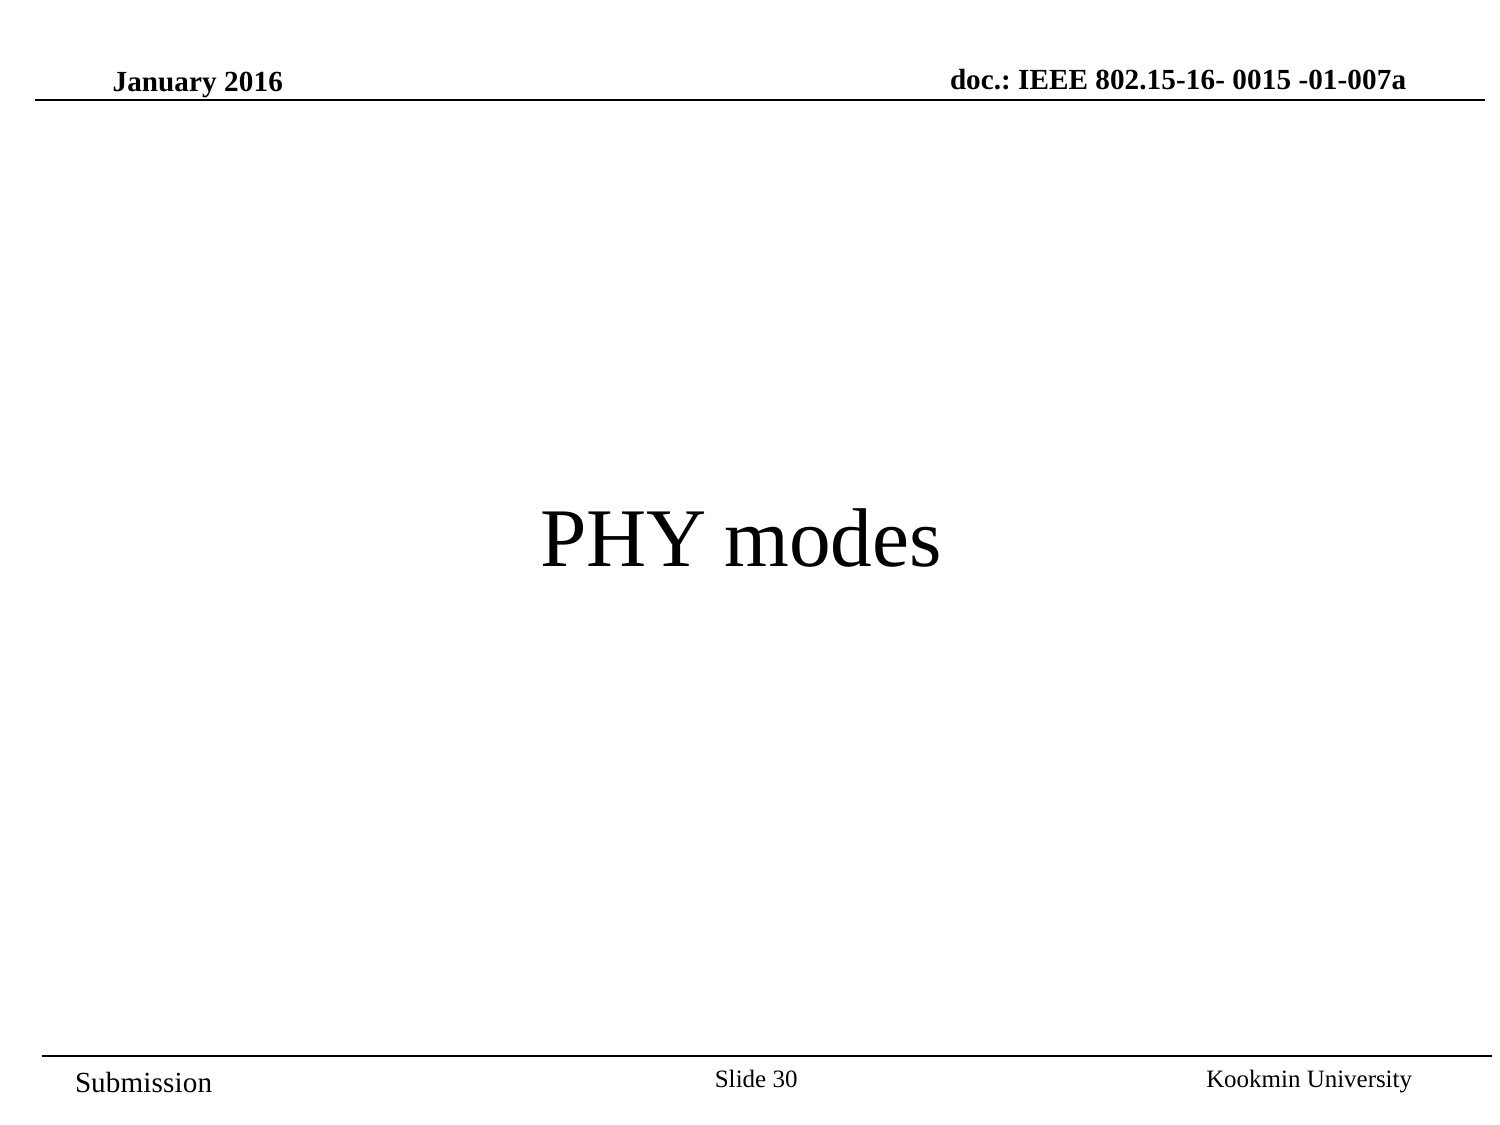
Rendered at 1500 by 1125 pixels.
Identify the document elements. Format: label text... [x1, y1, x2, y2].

slide_number Slide 30 [712, 1062, 800, 1093]
footer Kookmin University [900, 1062, 1413, 1093]
text_box PHY modes [525, 475, 958, 590]
text_box Submission [75, 1062, 338, 1098]
text_box doc.: IEEE 802.15-16- 0015 -01-007a [949, 60, 1463, 96]
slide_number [112, 62, 375, 98]
